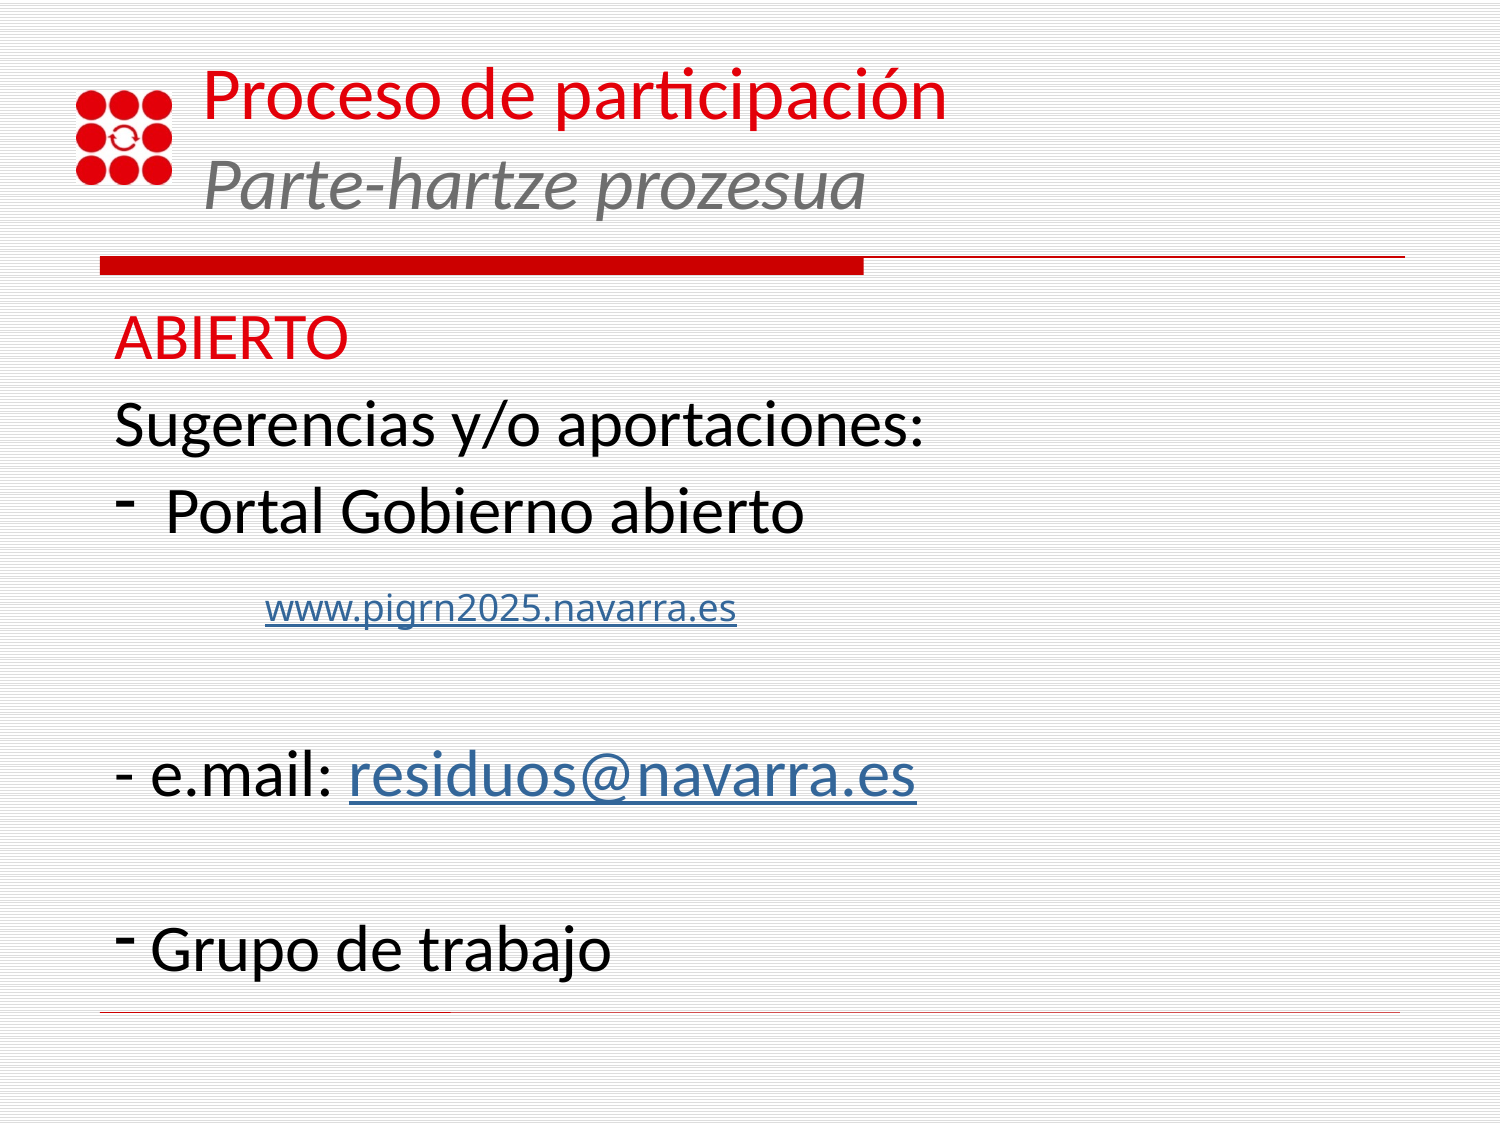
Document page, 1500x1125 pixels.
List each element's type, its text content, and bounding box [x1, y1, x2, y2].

text_box ABIERTO Sugerencias y/o aportaciones: Portal Gobierno abierto www.pigrn2025.navarra.es - e.mail: residuos@navarra.es Grupo de trabajo [100, 302, 1270, 1080]
picture [76, 89, 172, 185]
text_box Proceso de participación Parte-hartze prozesua [187, 37, 1285, 233]
